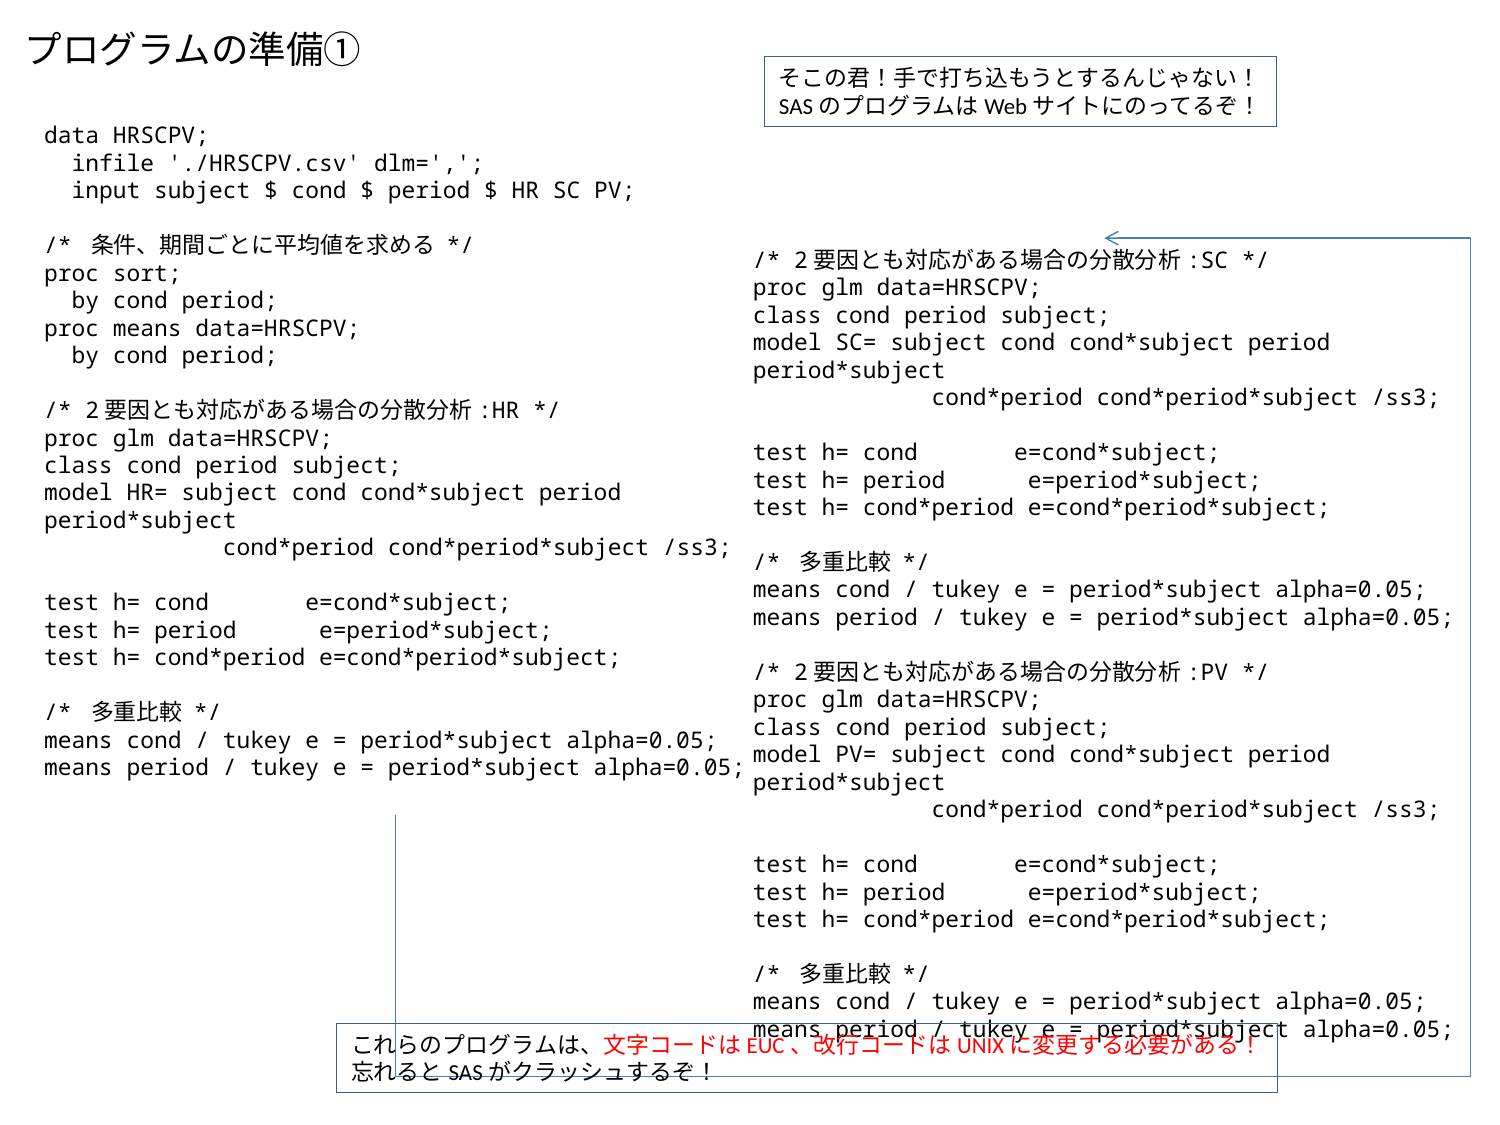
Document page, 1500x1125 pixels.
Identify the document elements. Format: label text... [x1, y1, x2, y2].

text_box そこの君！手で打ち込もうとするんじゃない！ SASのプログラムはWebサイトにのってるぞ！ [764, 56, 1277, 127]
text_box /* 2要因とも対応がある場合の分散分析:SC */ proc glm data=HRSCPV; class cond period subject; model SC= subject cond cond*subject period period*subject cond*period cond*period*subject /ss3; test h= cond e=cond*subject; test h= period e=period*subject; test h= cond*period e=cond*period*subject; /* 多重比較 */ means cond / tukey e = period*subject alpha=0.05; means period / tukey e = period*subject alpha=0.05; /* 2要因とも対応がある場合の分散分析:PV */ proc glm data=HRSCPV; class cond period subject; model PV= subject cond cond*subject period period*subject cond*period cond*period*subject /ss3; test h= cond e=cond*subject; test h= period e=period*subject; test h= cond*period e=cond*period*subject; /* 多重比較 */ means cond / tukey e = period*subject alpha=0.05; means period / tukey e = period*subject alpha=0.05; [738, 238, 1470, 1076]
text_box これらのプログラムは、文字コードはEUC、改行コードはUNIXに変更する必要がある！ 忘れるとSASがクラッシュするぞ！ [336, 1023, 1278, 1093]
text_box プログラムの準備① [10, 19, 377, 79]
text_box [471, 162, 1029, 872]
text_box data HRSCPV; infile './HRSCPV.csv' dlm=','; input subject $ cond $ period $ HR SC PV; /* 条件、期間ごとに平均値を求める */ proc sort; by cond period; proc means data=HRSCPV; by cond period; /* 2要因とも対応がある場合の分散分析:HR */ proc glm data=HRSCPV; class cond period subject; model HR= subject cond cond*subject period period*subject cond*period cond*period*subject /ss3; test h= cond e=cond*subject; test h= period e=period*subject; test h= cond*period e=cond*period*subject; /* 多重比較 */ means cond / tukey e = period*subject alpha=0.05; means period / tukey e = period*subject alpha=0.05; [29, 113, 762, 815]
